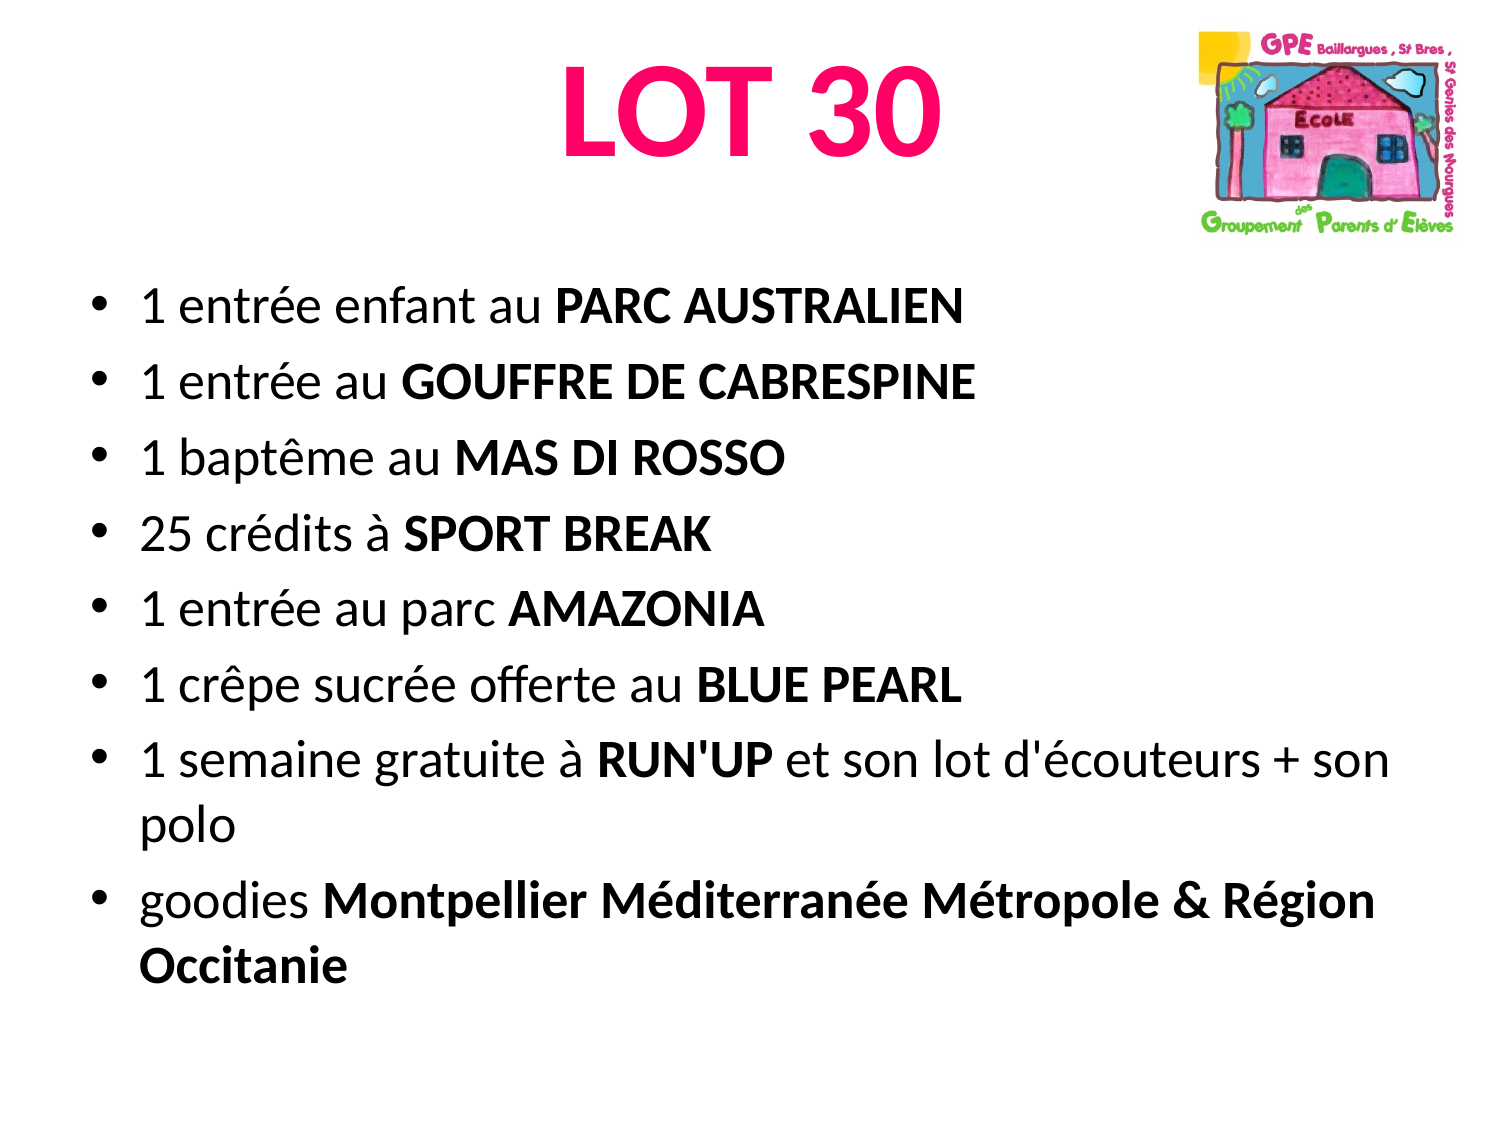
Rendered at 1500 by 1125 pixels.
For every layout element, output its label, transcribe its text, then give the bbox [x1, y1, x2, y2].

title LOT 30 [76, 7, 1427, 195]
picture [1186, 10, 1471, 256]
list 1 entrée enfant au PARC AUSTRALIEN 1 entrée au GOUFFRE DE CABRESPINE 1 baptême au MAS DI ROSSO 25 crédits à SPORT BREAK 1 entrée au parc AMAZONIA 1 crêpe sucrée offerte au BLUE PEARL 1 semaine gratuite à RUN'UP et son lot d'écouteurs + son polo goodies Montpellier Méditerranée Métropole & Région Occitanie [75, 262, 1425, 1005]
